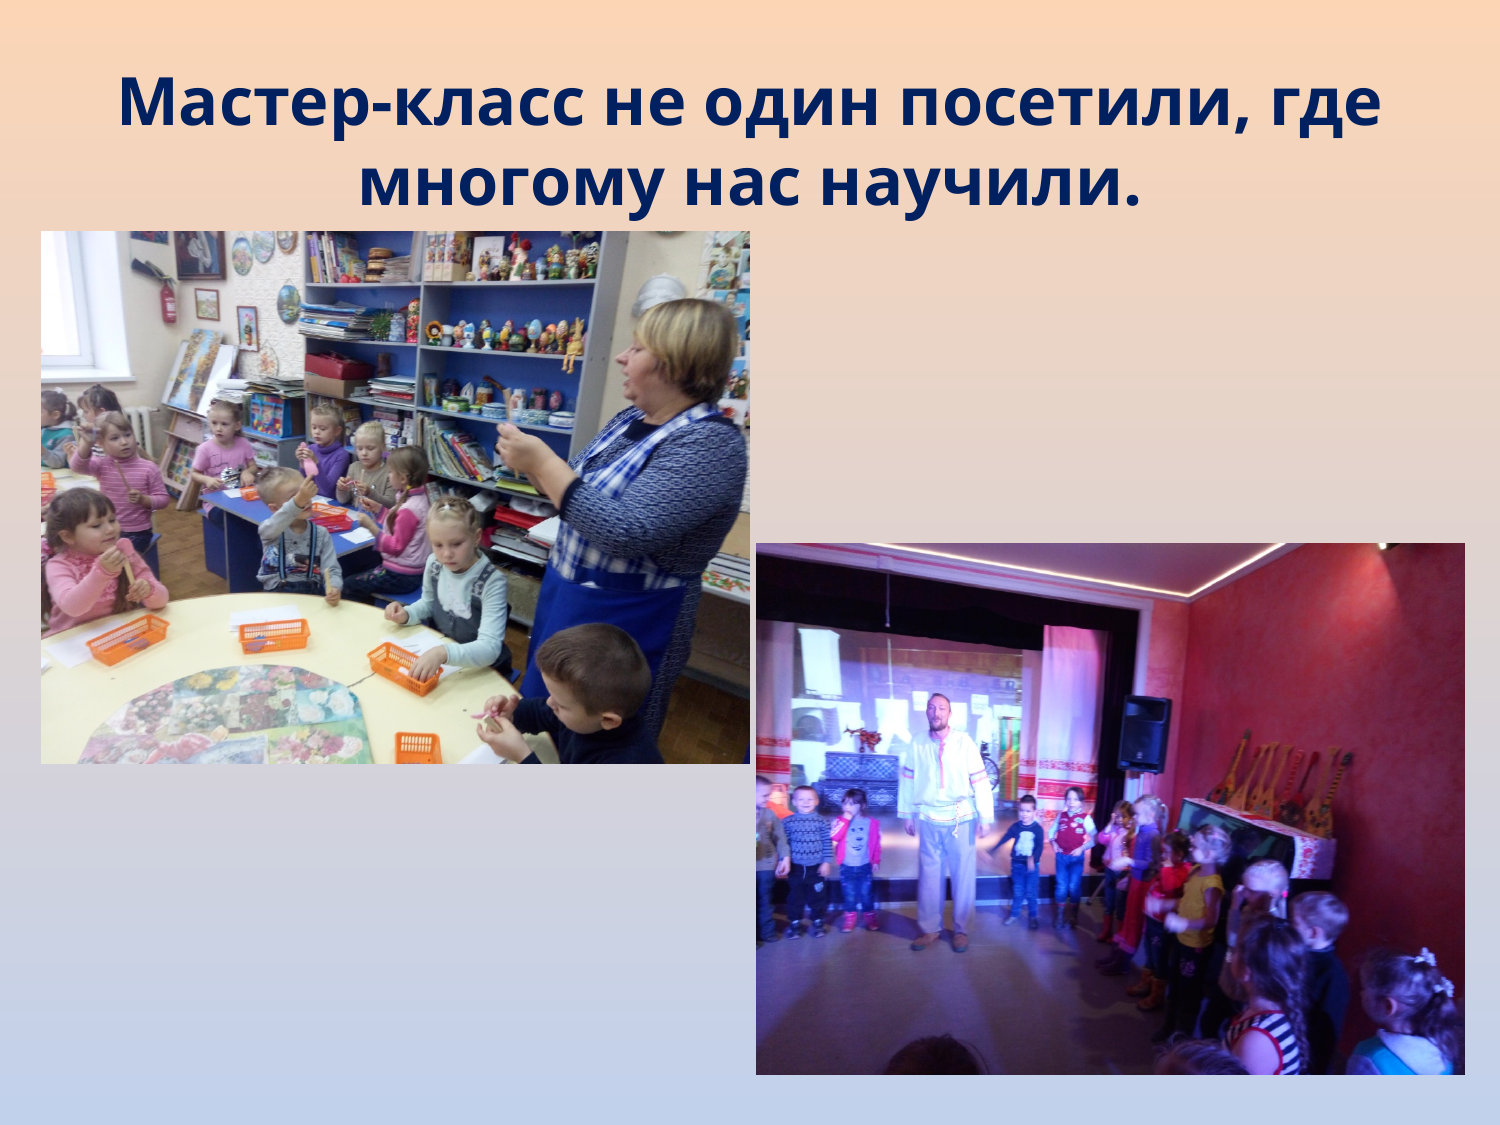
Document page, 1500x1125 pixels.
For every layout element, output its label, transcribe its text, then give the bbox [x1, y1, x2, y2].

picture [756, 542, 1466, 1075]
title Мастер-класс не один посетили, где многому нас научили. [75, 45, 1425, 233]
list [40, 231, 751, 764]
